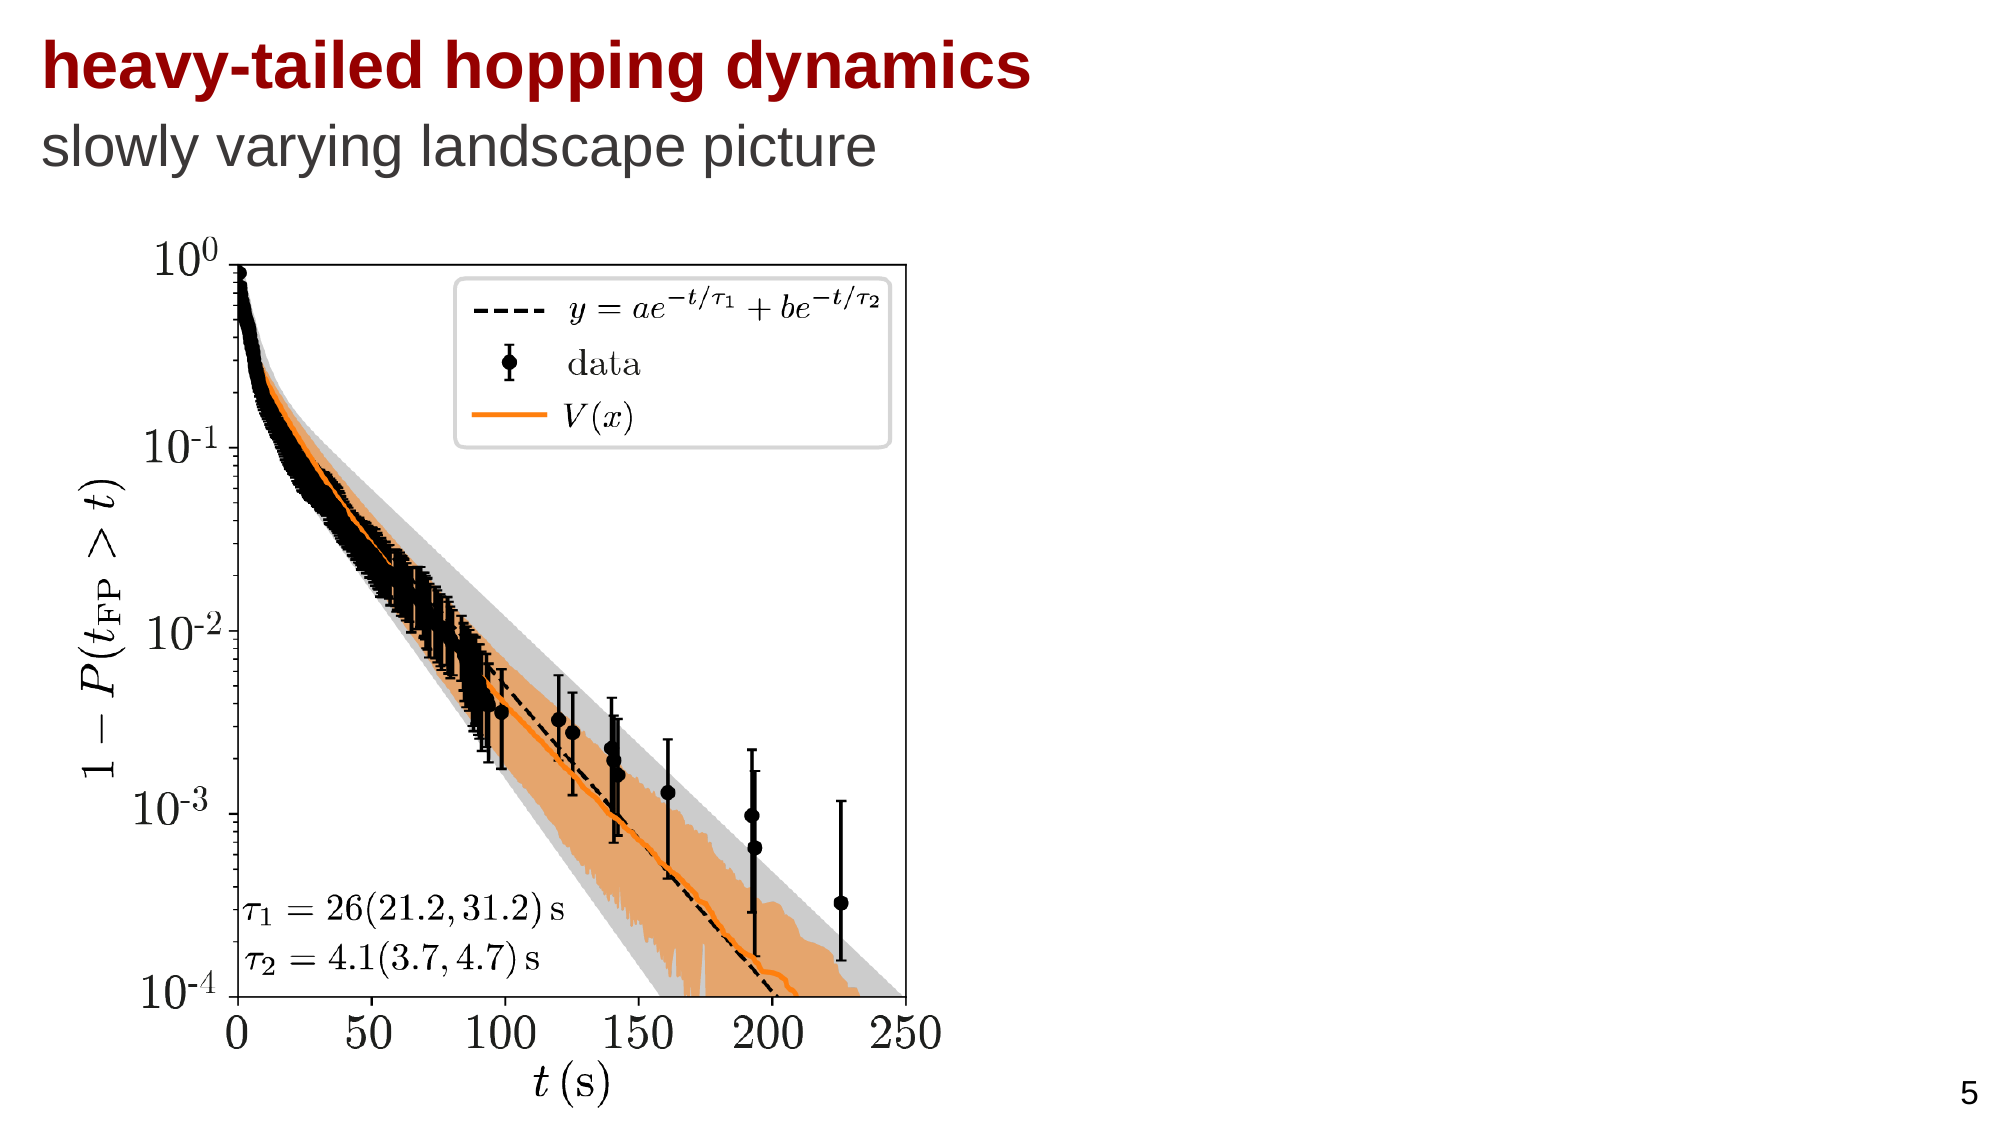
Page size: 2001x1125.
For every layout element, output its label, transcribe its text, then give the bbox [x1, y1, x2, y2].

picture [53, 218, 942, 1110]
text_box heavy-tailed hopping dynamics slowly varying landscape picture [26, 14, 1933, 186]
text_box 5 [1945, 1064, 1994, 1119]
